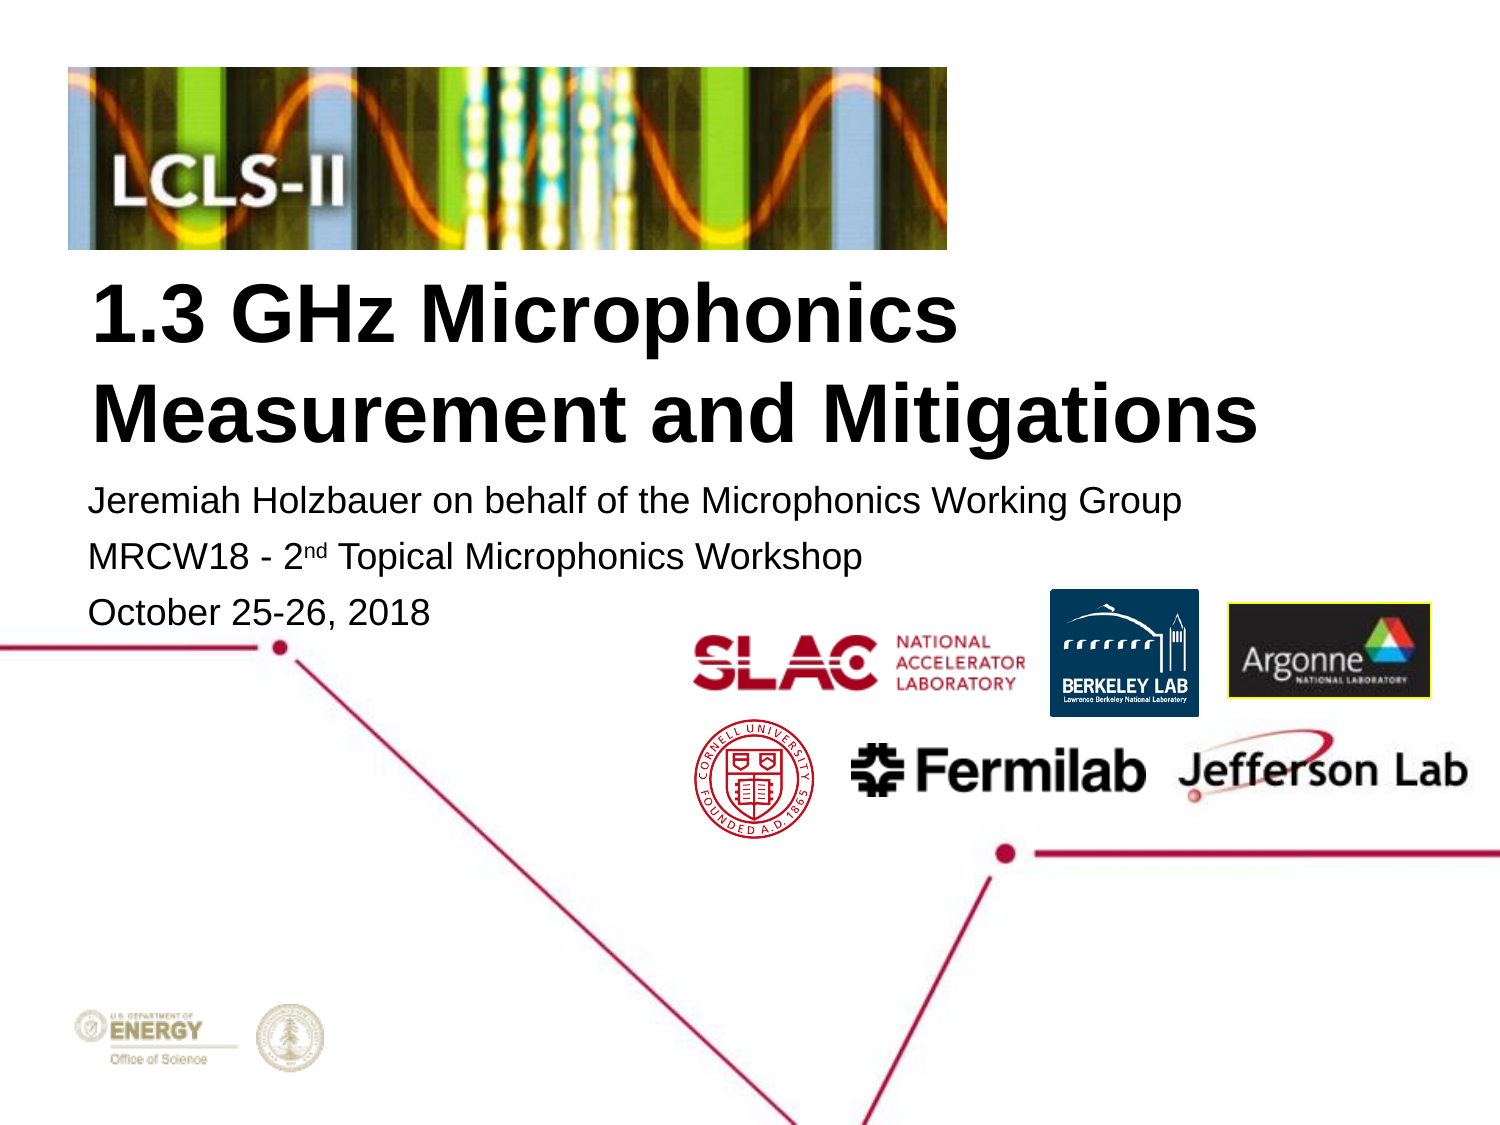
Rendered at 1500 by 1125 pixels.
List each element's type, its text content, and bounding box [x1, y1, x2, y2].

title 1.3 GHz Microphonics Measurement and Mitigations [91, 90, 1406, 459]
subtitle Jeremiah Holzbauer on behalf of the Microphonics Working Group MRCW18 - 2nd Topical Microphonics Workshop October 25-26, 2018 [87, 472, 1399, 908]
picture [0, 0, 1500, 1125]
